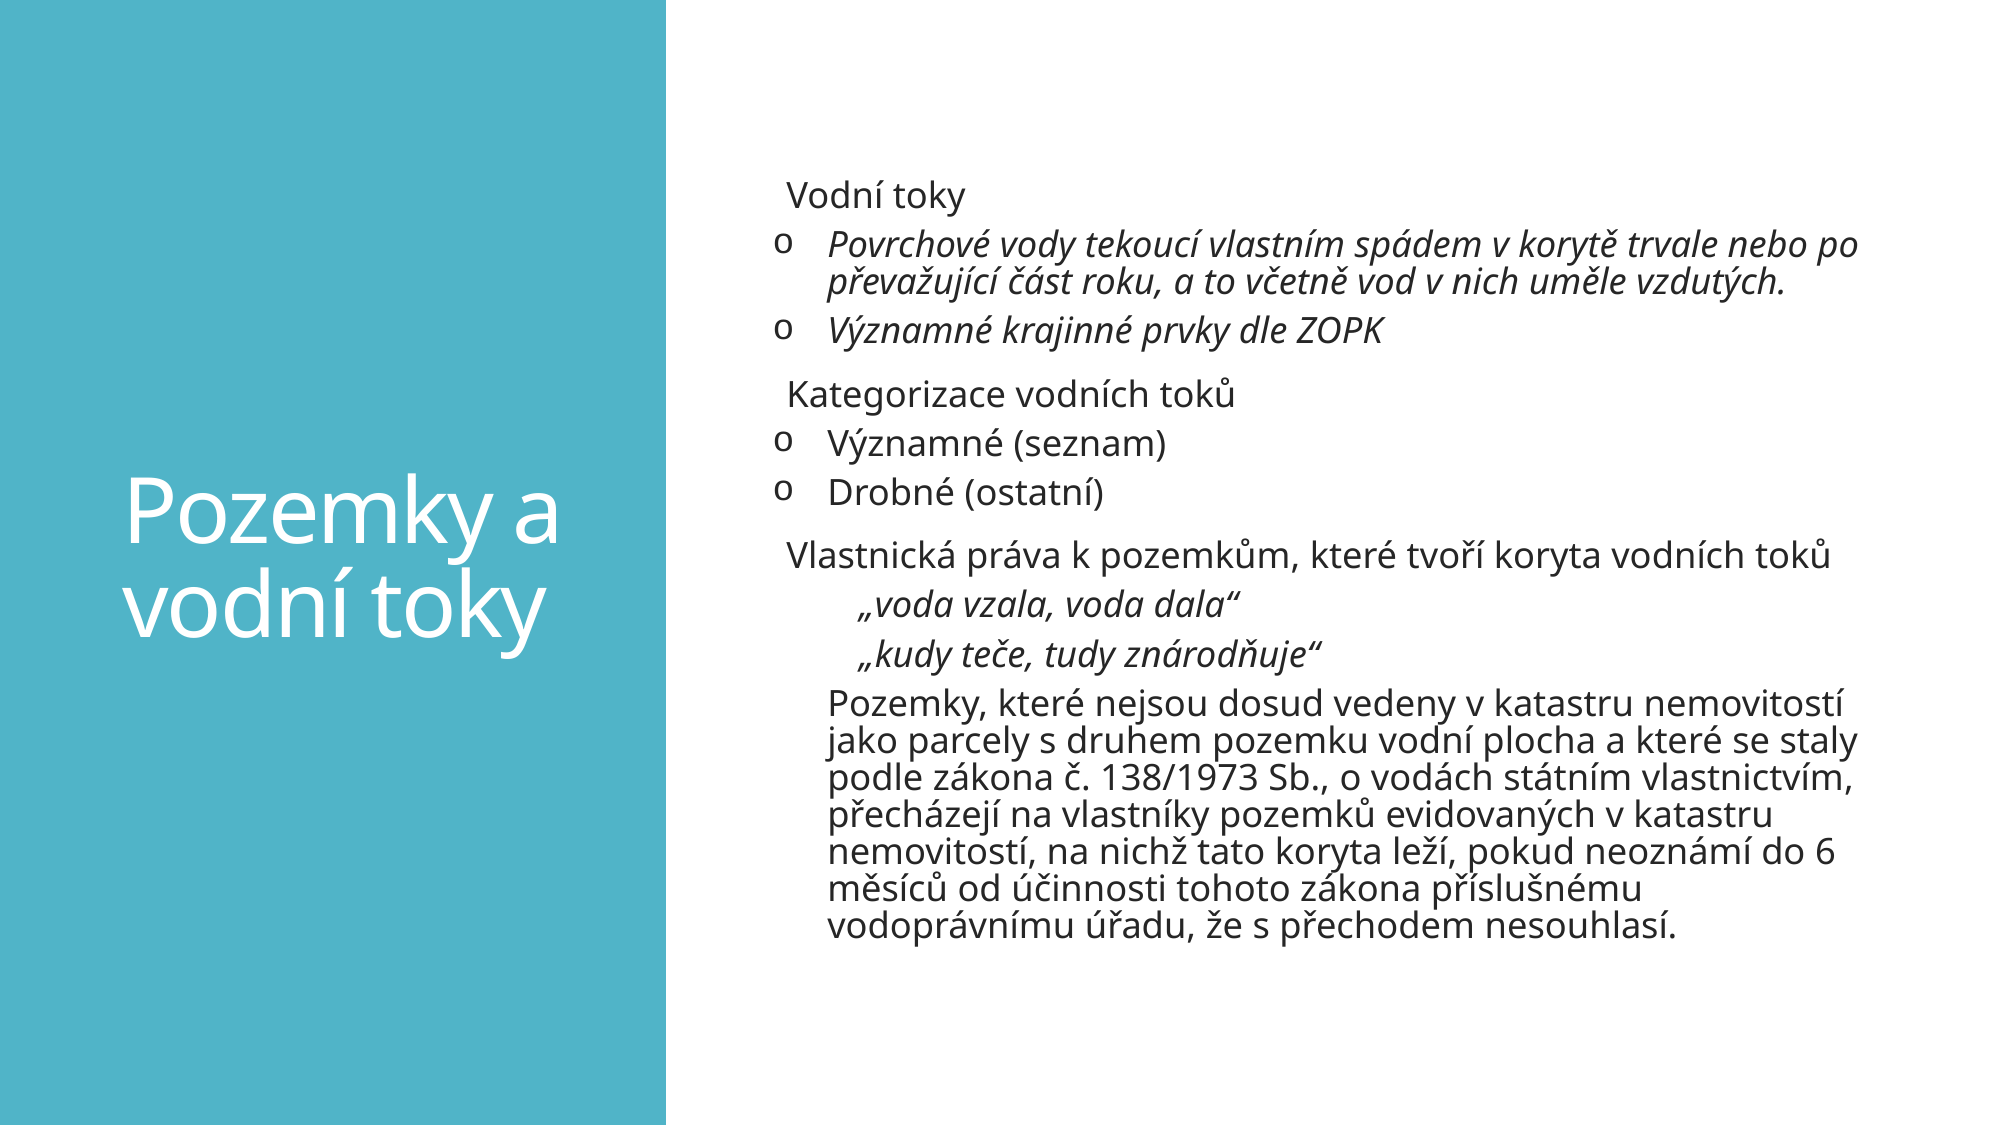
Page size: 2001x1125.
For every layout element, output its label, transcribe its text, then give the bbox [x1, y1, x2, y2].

text_box [0, 0, 667, 1125]
list Vodní toky Povrchové vody tekoucí vlastním spádem v korytě trvale nebo po převažující část roku, a to včetně vod v nich uměle vzdutých. Významné krajinné prvky dle ZOPK Kategorizace vodních toků Významné (seznam) Drobné (ostatní) Vlastnická práva k pozemkům, které tvoří koryta vodních toků „voda vzala, voda dala“ „kudy teče, tudy znárodňuje“ Pozemky, které nejsou dosud vedeny v katastru nemovitostí jako parcely s druhem pozemku vodní plocha a které se staly podle zákona č. 138/1973 Sb., o vodách státním vlastnictvím, přecházejí na vlastníky pozemků evidovaných v katastru nemovitostí, na nichž tato koryta leží, pokud neoznámí do 6 měsíců od účinnosti tohoto zákona příslušnému vodoprávnímu úřadu, že s přechodem nesouhlasí. [756, 153, 1876, 972]
title Pozemky a vodní toky [107, 153, 598, 972]
